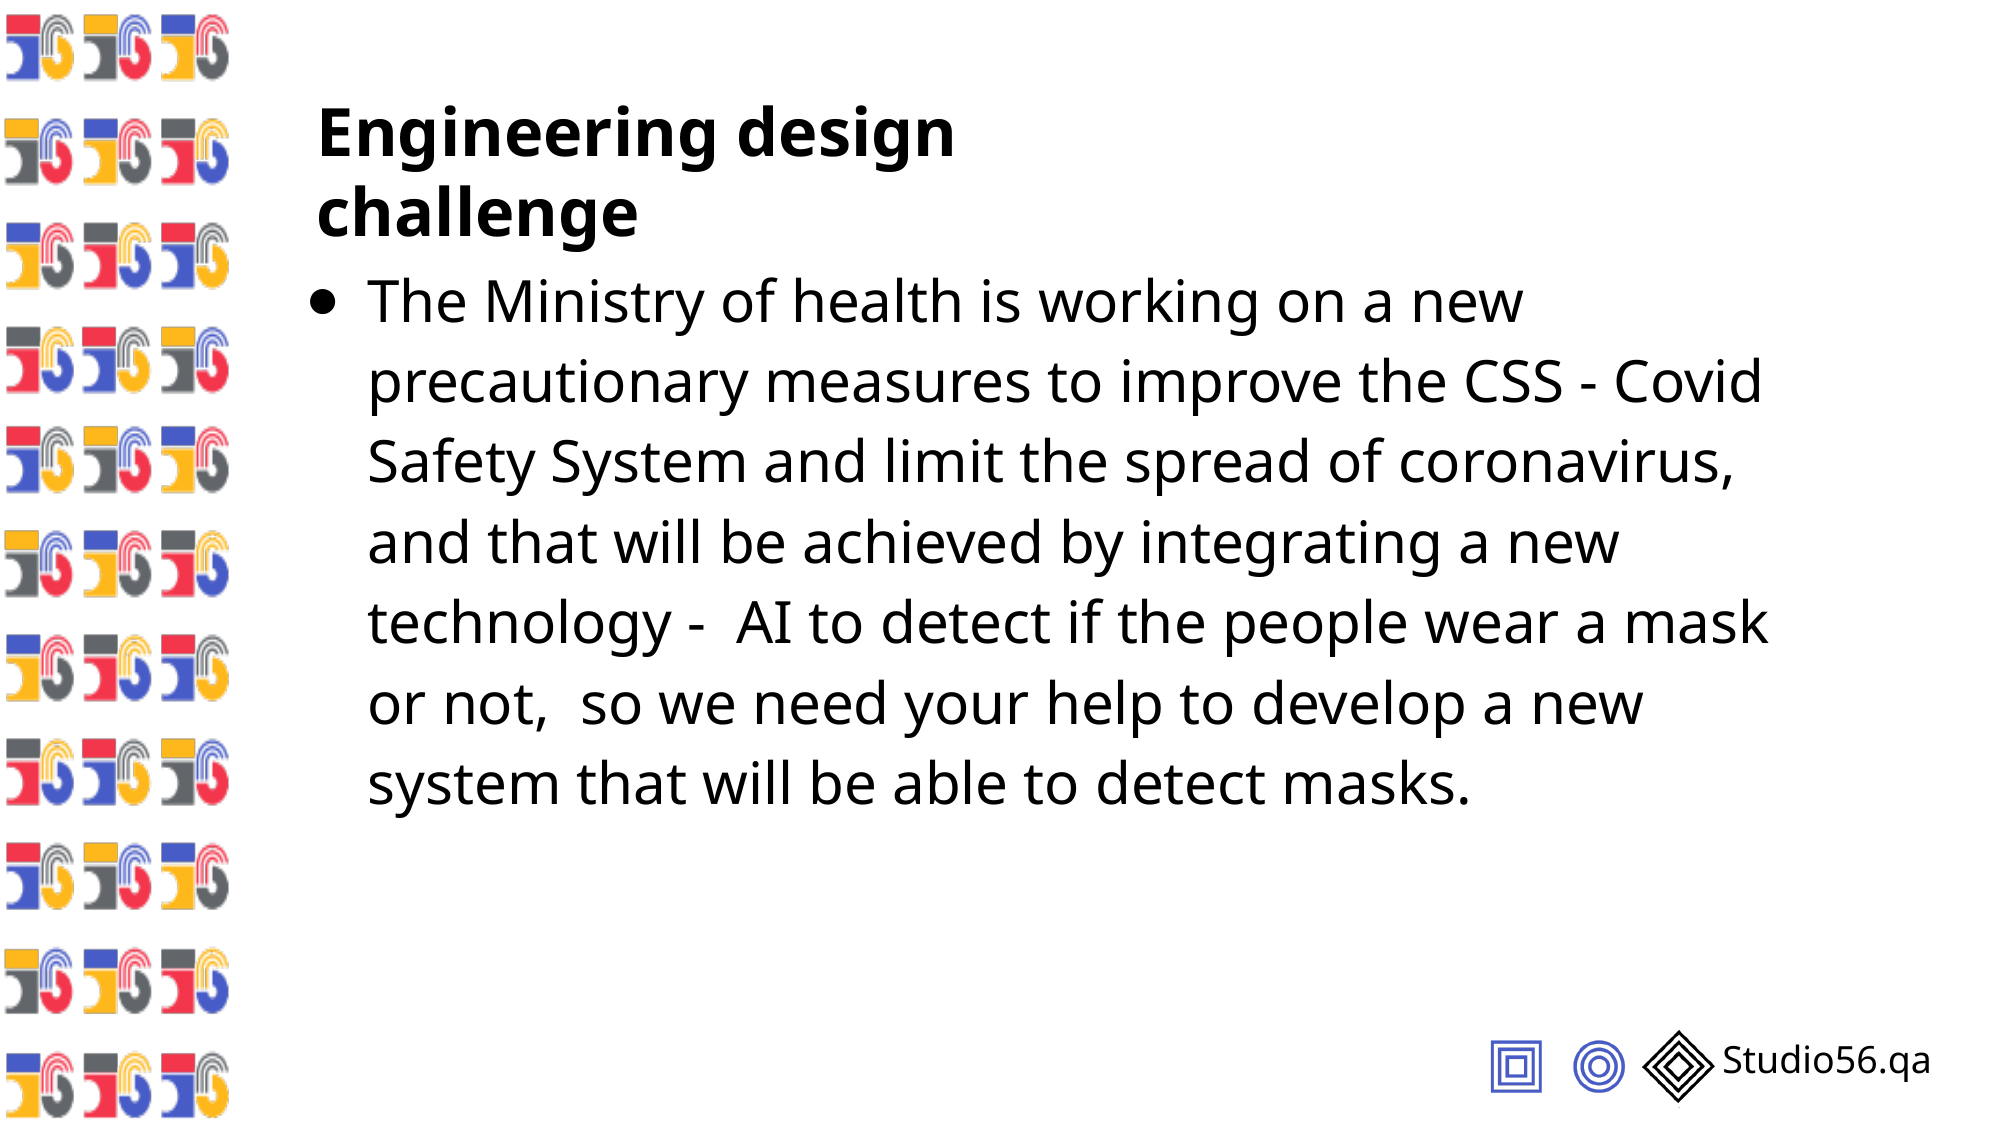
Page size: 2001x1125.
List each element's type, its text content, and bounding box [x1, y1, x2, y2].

text_box Engineering design challenge [301, 82, 1287, 258]
picture [0, 0, 231, 1125]
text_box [1486, 1029, 1719, 1108]
text_box The Ministry of health is working on a new precautionary measures to improve the CSS - Covid Safety System and limit the spread of coronavirus, and that will be achieved by integrating a new technology - AI to detect if the people wear a mask or not, so we need your help to develop a new system that will be able to detect masks. [277, 238, 1803, 799]
text_box Studio56.qa [1719, 1029, 1947, 1089]
